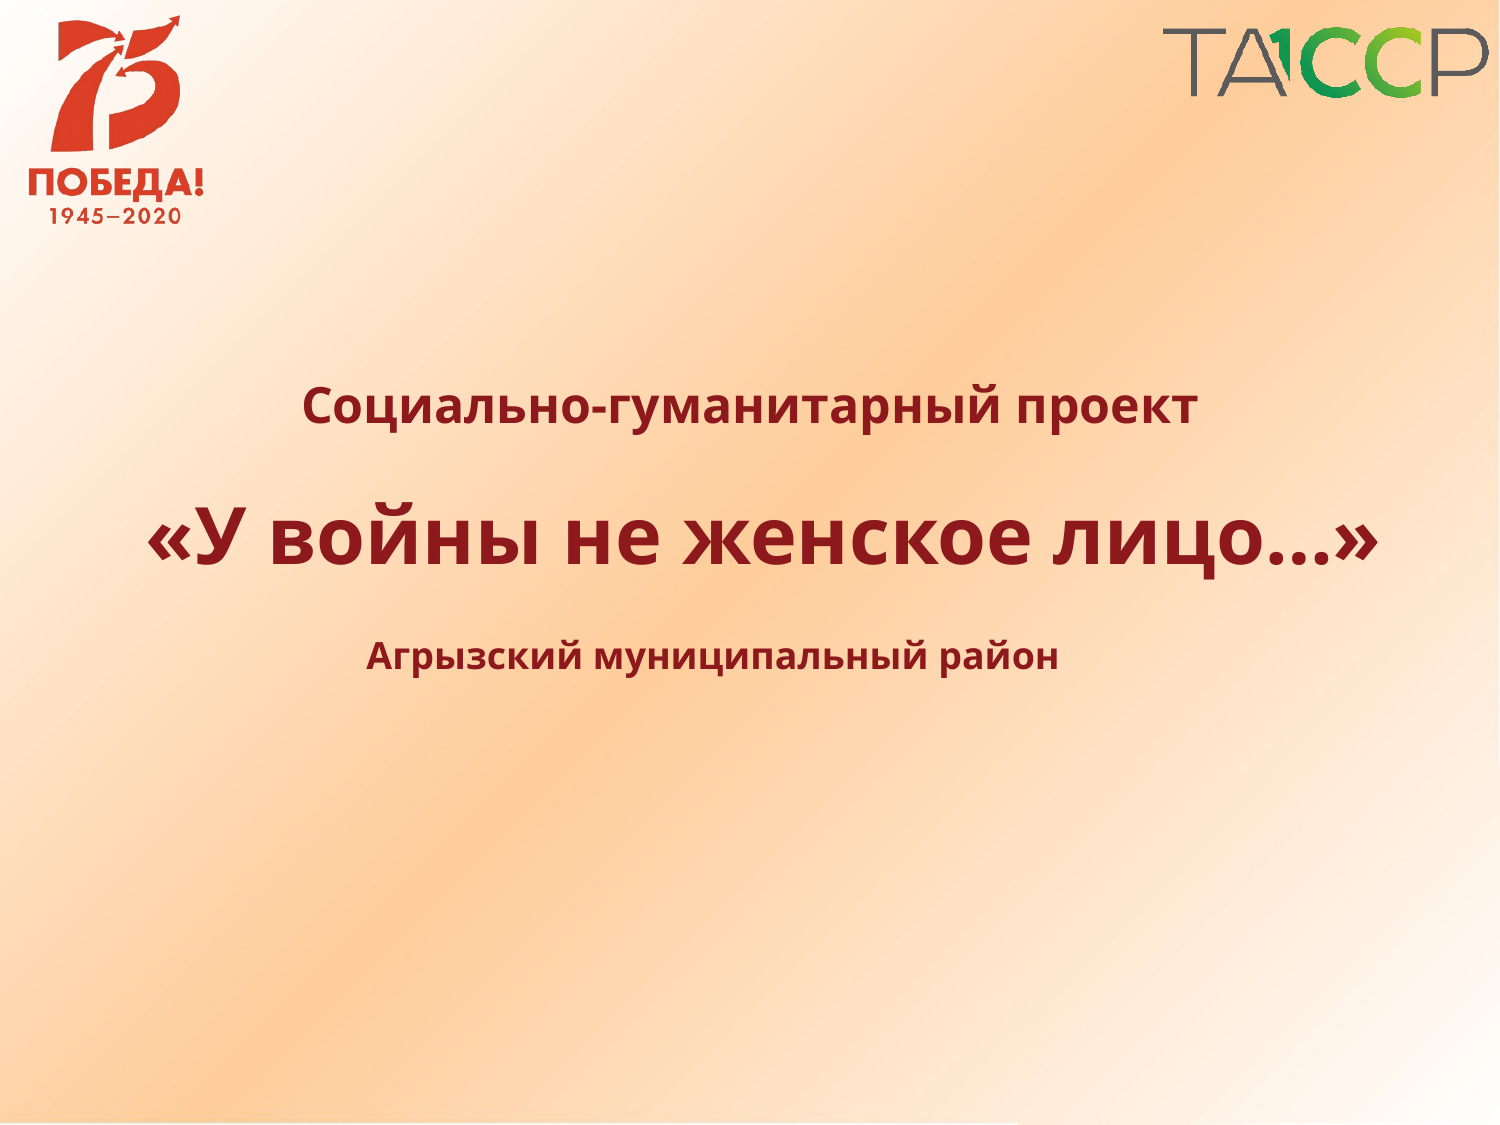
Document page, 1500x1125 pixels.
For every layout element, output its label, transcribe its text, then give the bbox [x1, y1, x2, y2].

text_box «У войны не женское лицо…» [27, 486, 1500, 590]
text_box Агрызский муниципальный район [351, 625, 1251, 685]
text_box Социально-гуманитарный проект [209, 366, 1304, 441]
picture [0, 0, 1500, 1125]
